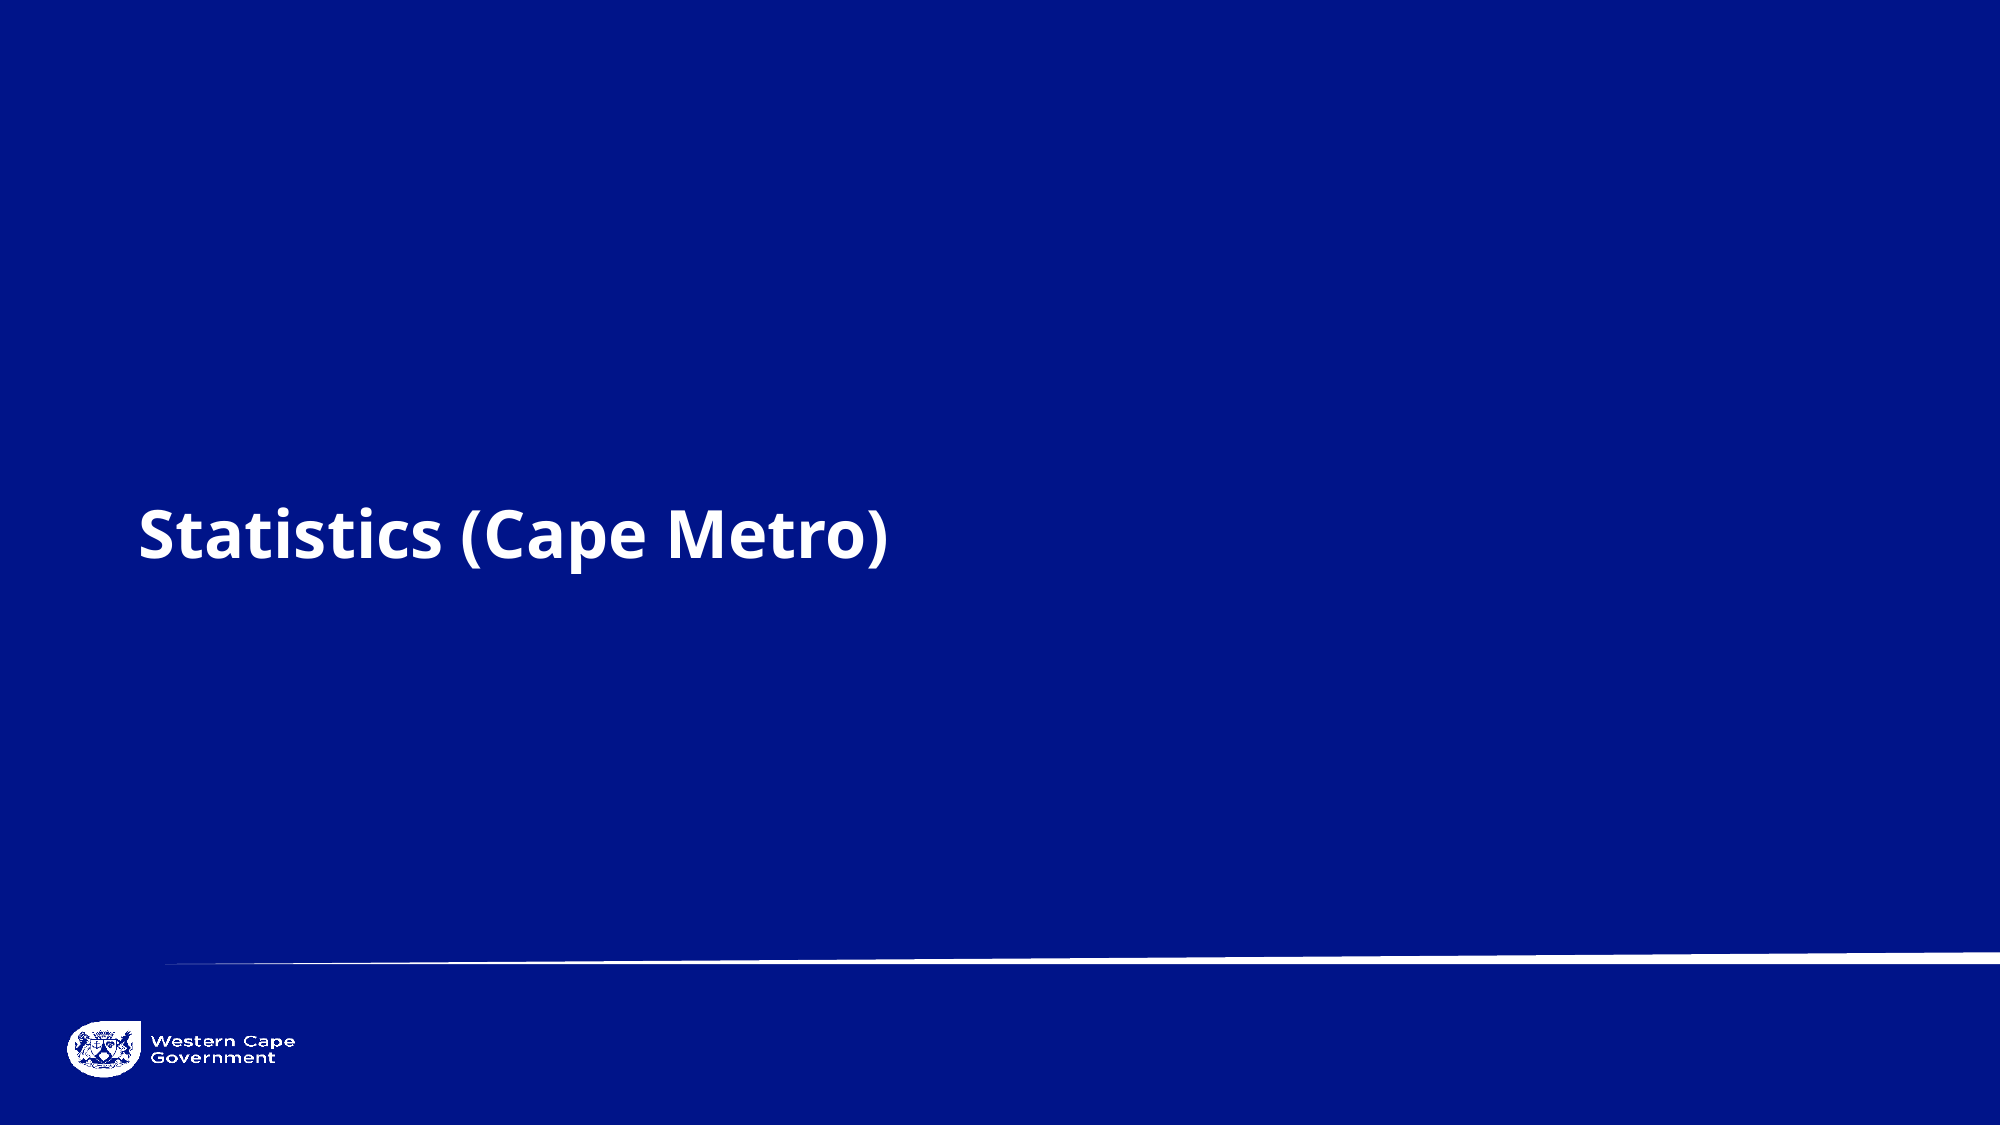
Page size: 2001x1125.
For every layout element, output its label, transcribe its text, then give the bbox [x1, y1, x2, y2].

picture [39, 1000, 339, 1098]
list Statistics (Cape Metro) [126, 406, 1939, 657]
